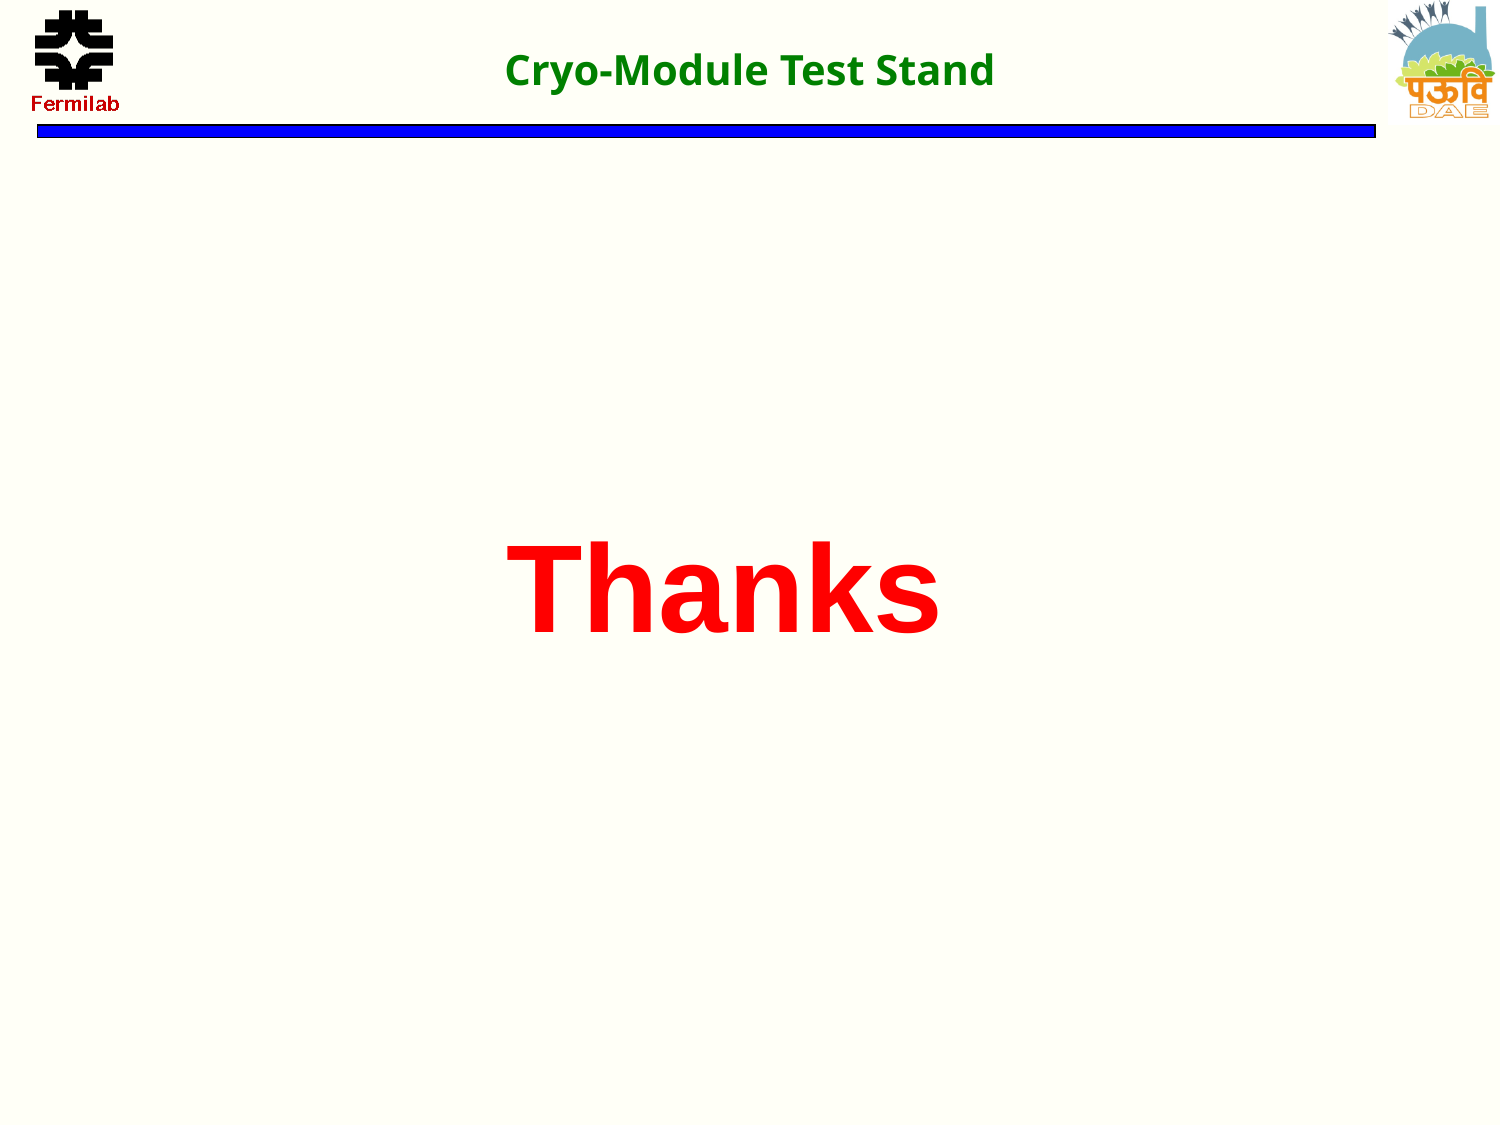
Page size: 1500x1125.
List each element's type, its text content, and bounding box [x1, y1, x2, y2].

picture [0, 0, 150, 124]
text_box Cryo-Module Test Stand [425, 24, 1075, 113]
picture [1388, 0, 1500, 125]
text_box Thanks [424, 499, 1025, 725]
